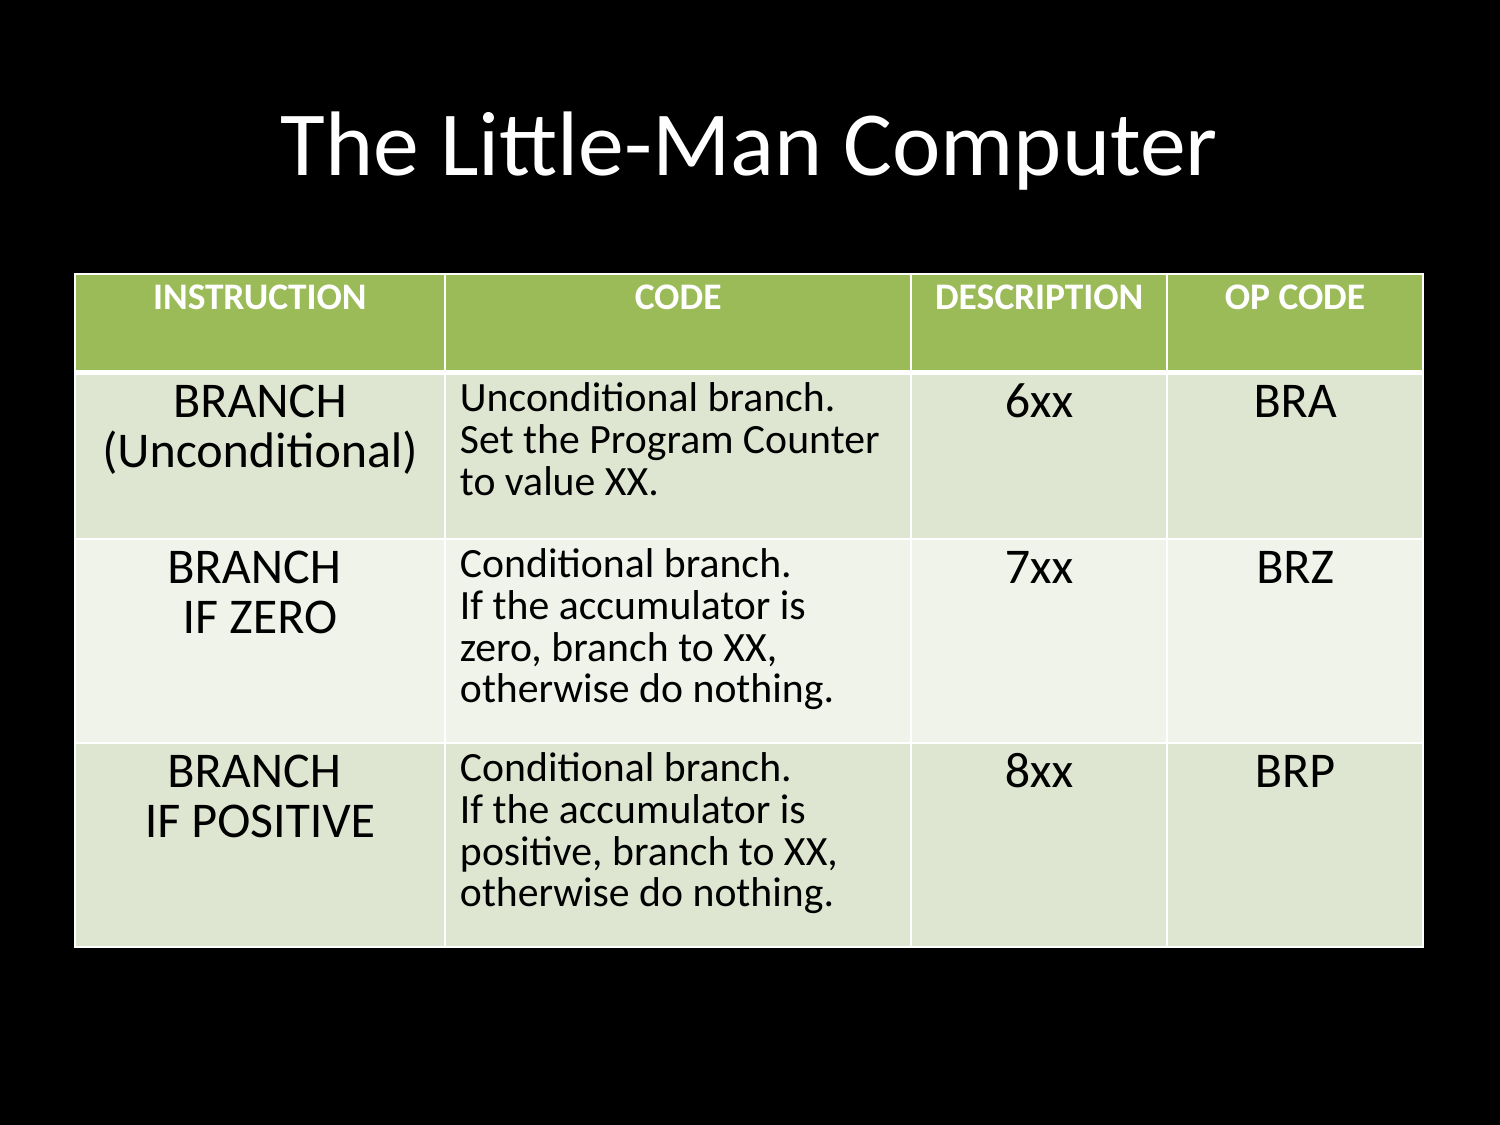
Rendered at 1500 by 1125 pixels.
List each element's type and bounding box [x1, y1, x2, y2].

table_header [1168, 275, 1422, 370]
table_cell [76, 540, 444, 742]
table_cell [912, 744, 1166, 946]
table_cell [912, 375, 1166, 538]
title [75, 45, 1425, 233]
table_cell [1168, 375, 1422, 538]
table_cell [76, 744, 444, 946]
table_cell [1168, 744, 1422, 946]
table_cell [446, 744, 910, 946]
table_cell [912, 540, 1166, 742]
table_cell [446, 375, 910, 538]
table_header [446, 275, 910, 370]
table_cell [1168, 540, 1422, 742]
table_cell [76, 375, 444, 538]
table_header [76, 275, 444, 370]
table_header [912, 275, 1166, 370]
table_cell [446, 540, 910, 742]
